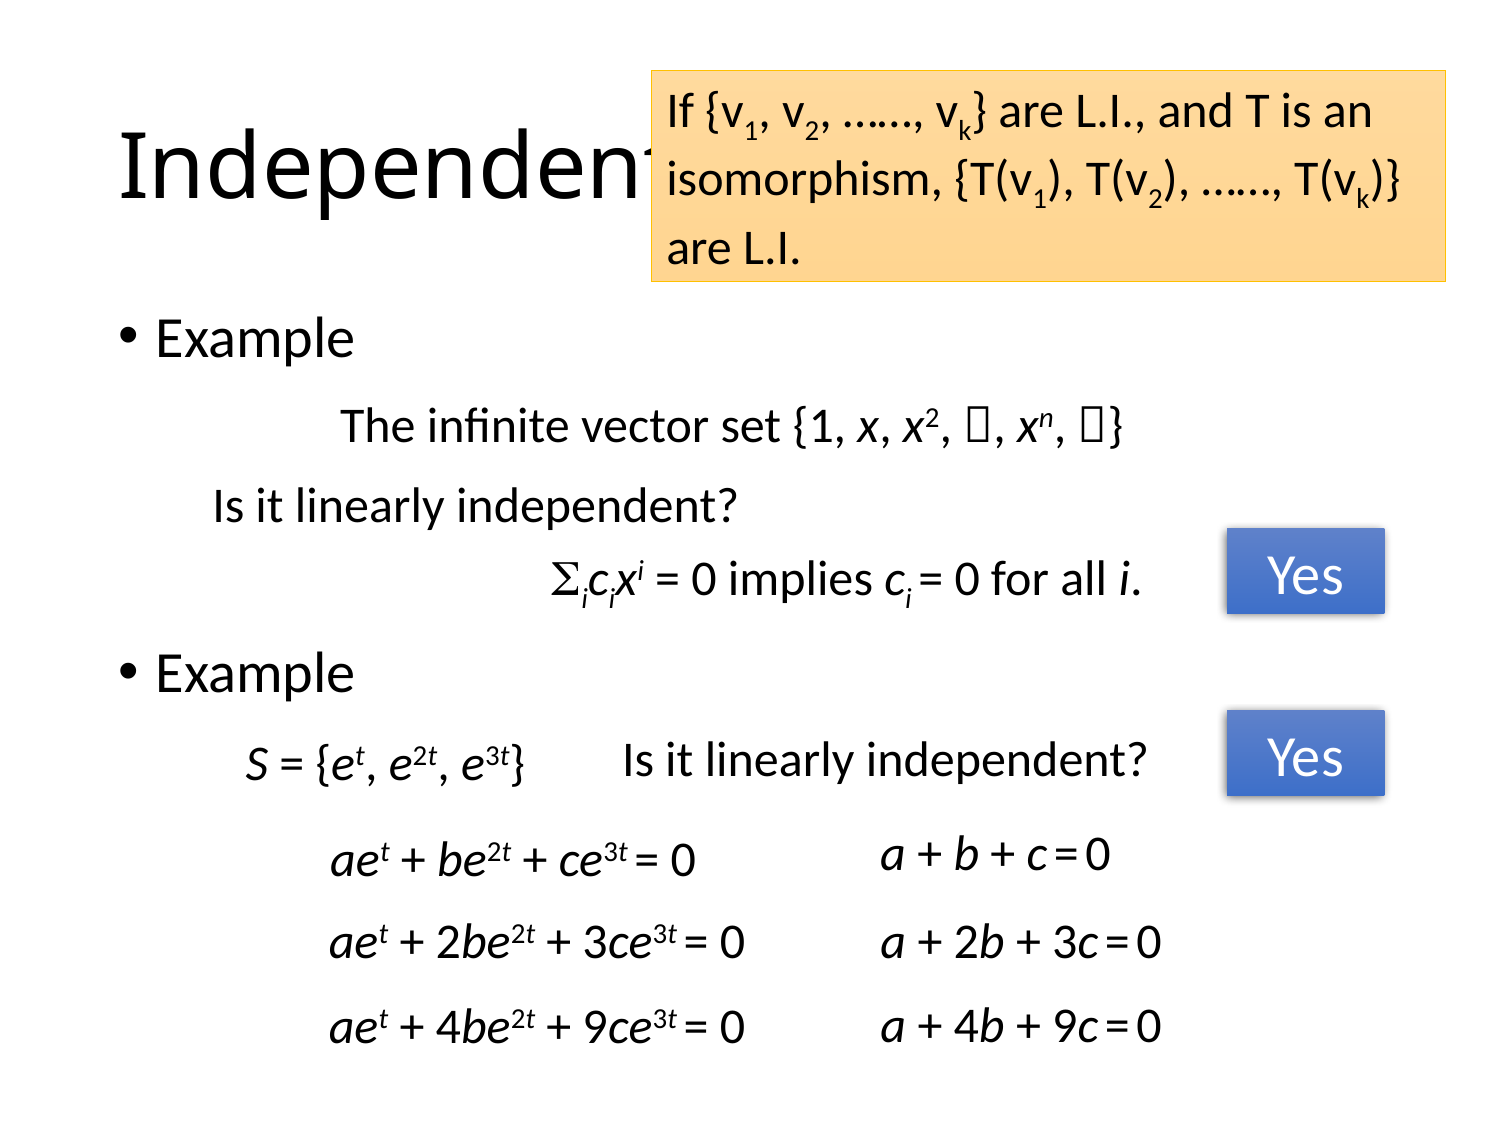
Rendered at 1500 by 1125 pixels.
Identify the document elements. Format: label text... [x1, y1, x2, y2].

text_box Yes [1227, 528, 1385, 614]
title Independent [103, 59, 1397, 278]
text_box Is it linearly independent? [197, 464, 770, 540]
text_box S = {et, e2t, e3t} [230, 722, 552, 798]
text_box a + b + c = 0 [865, 813, 1126, 888]
text_box Yes [1227, 710, 1385, 796]
text_box The infinite vector set {1, x, x2, , xn, } [325, 384, 1139, 460]
text_box a + 2b + 3c = 0 [865, 900, 1177, 976]
text_box icixi = 0 implies ci = 0 for all i. [536, 538, 1181, 622]
list Example Example [103, 299, 1397, 1014]
text_box aet + 2be2t + 3ce3t = 0 [314, 900, 772, 976]
text_box aet + be2t + ce3t = 0 [315, 819, 723, 895]
text_box aet + 4be2t + 9ce3t = 0 [314, 986, 772, 1062]
text_box a + 4b + 9c = 0 [865, 985, 1177, 1060]
text_box If {v1, v2, ……, vk} are L.I., and T is an isomorphism, {T(v1), T(v2), ……, T(vk)} are L.I. [651, 70, 1446, 282]
text_box Is it linearly independent? [607, 719, 1180, 795]
